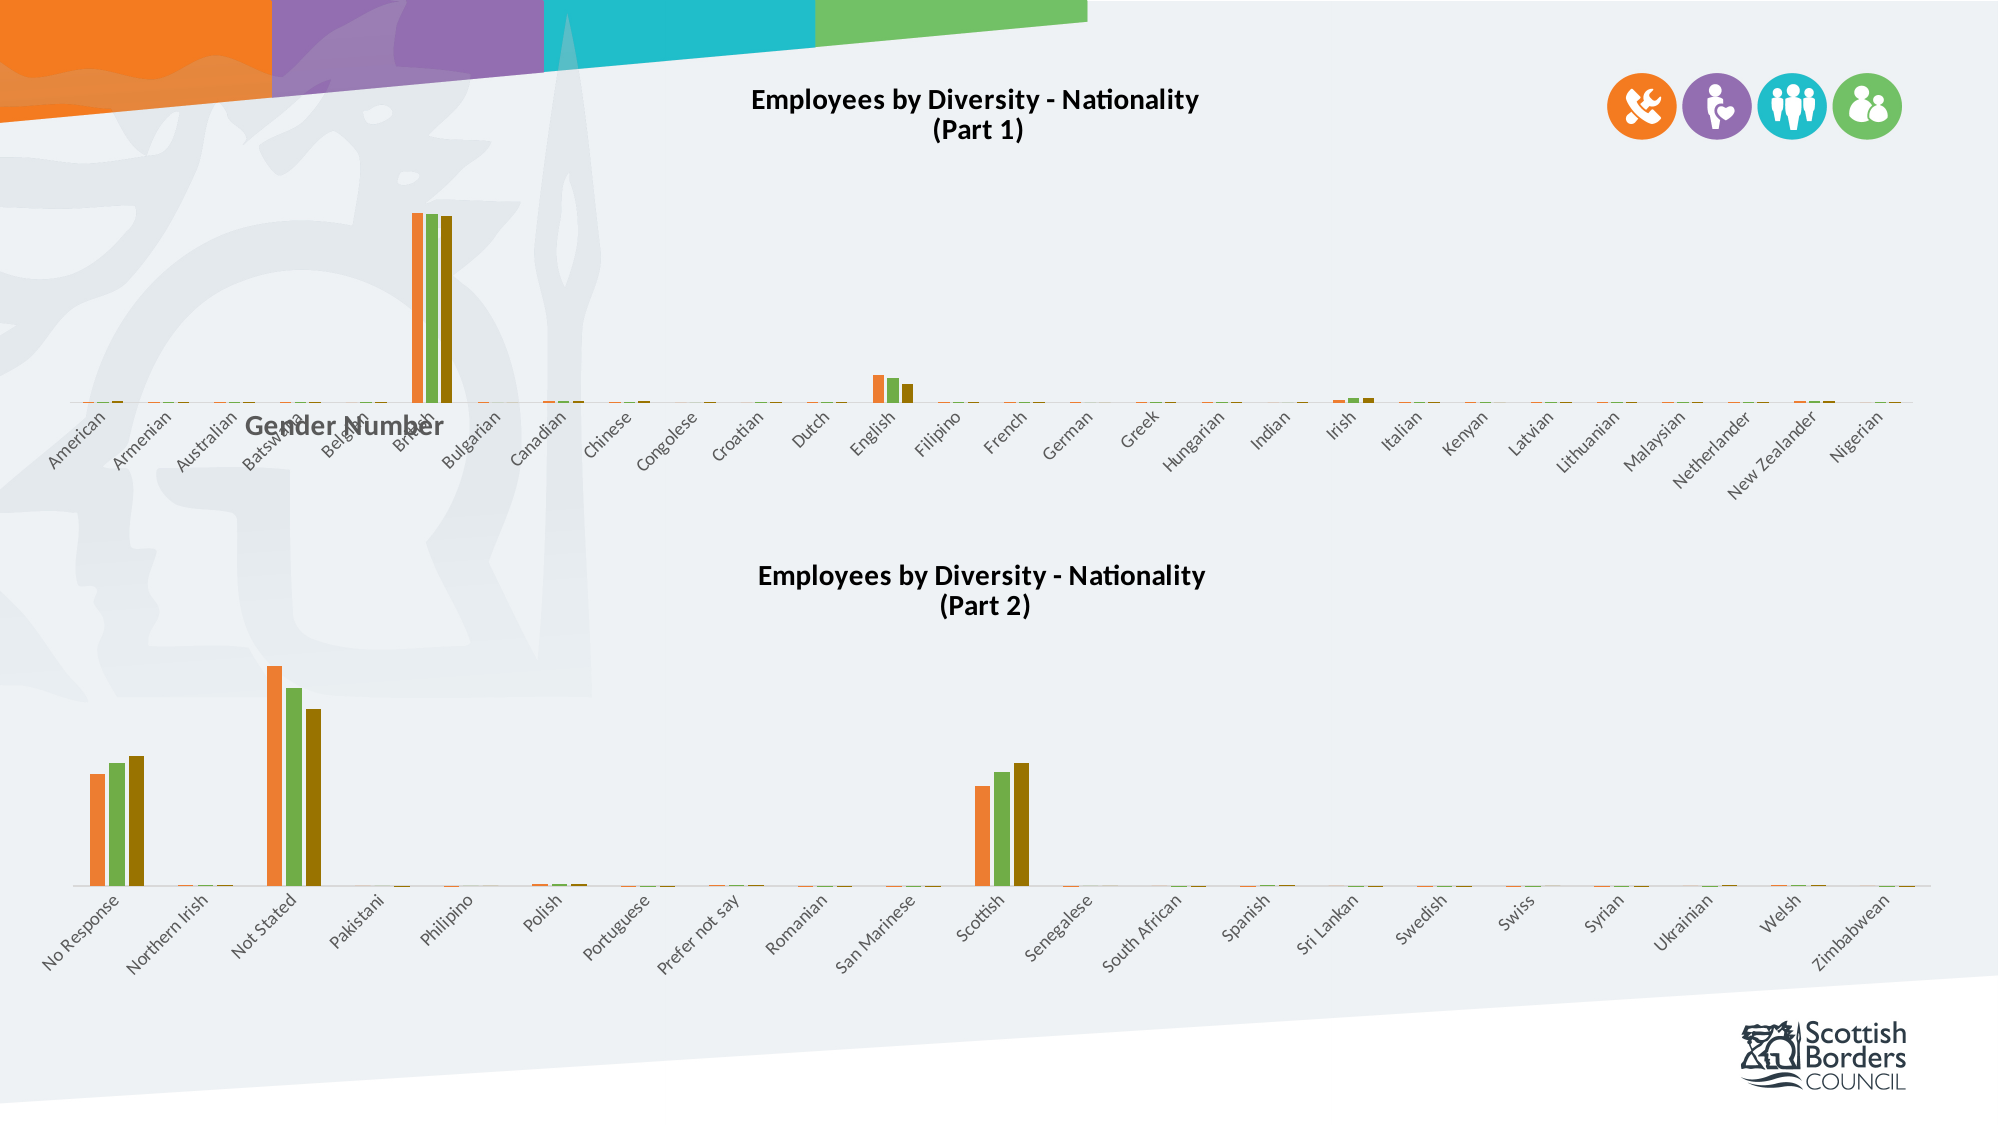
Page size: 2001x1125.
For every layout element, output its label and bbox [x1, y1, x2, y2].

chart [0, 62, 1971, 990]
picture [0, 0, 1998, 1125]
